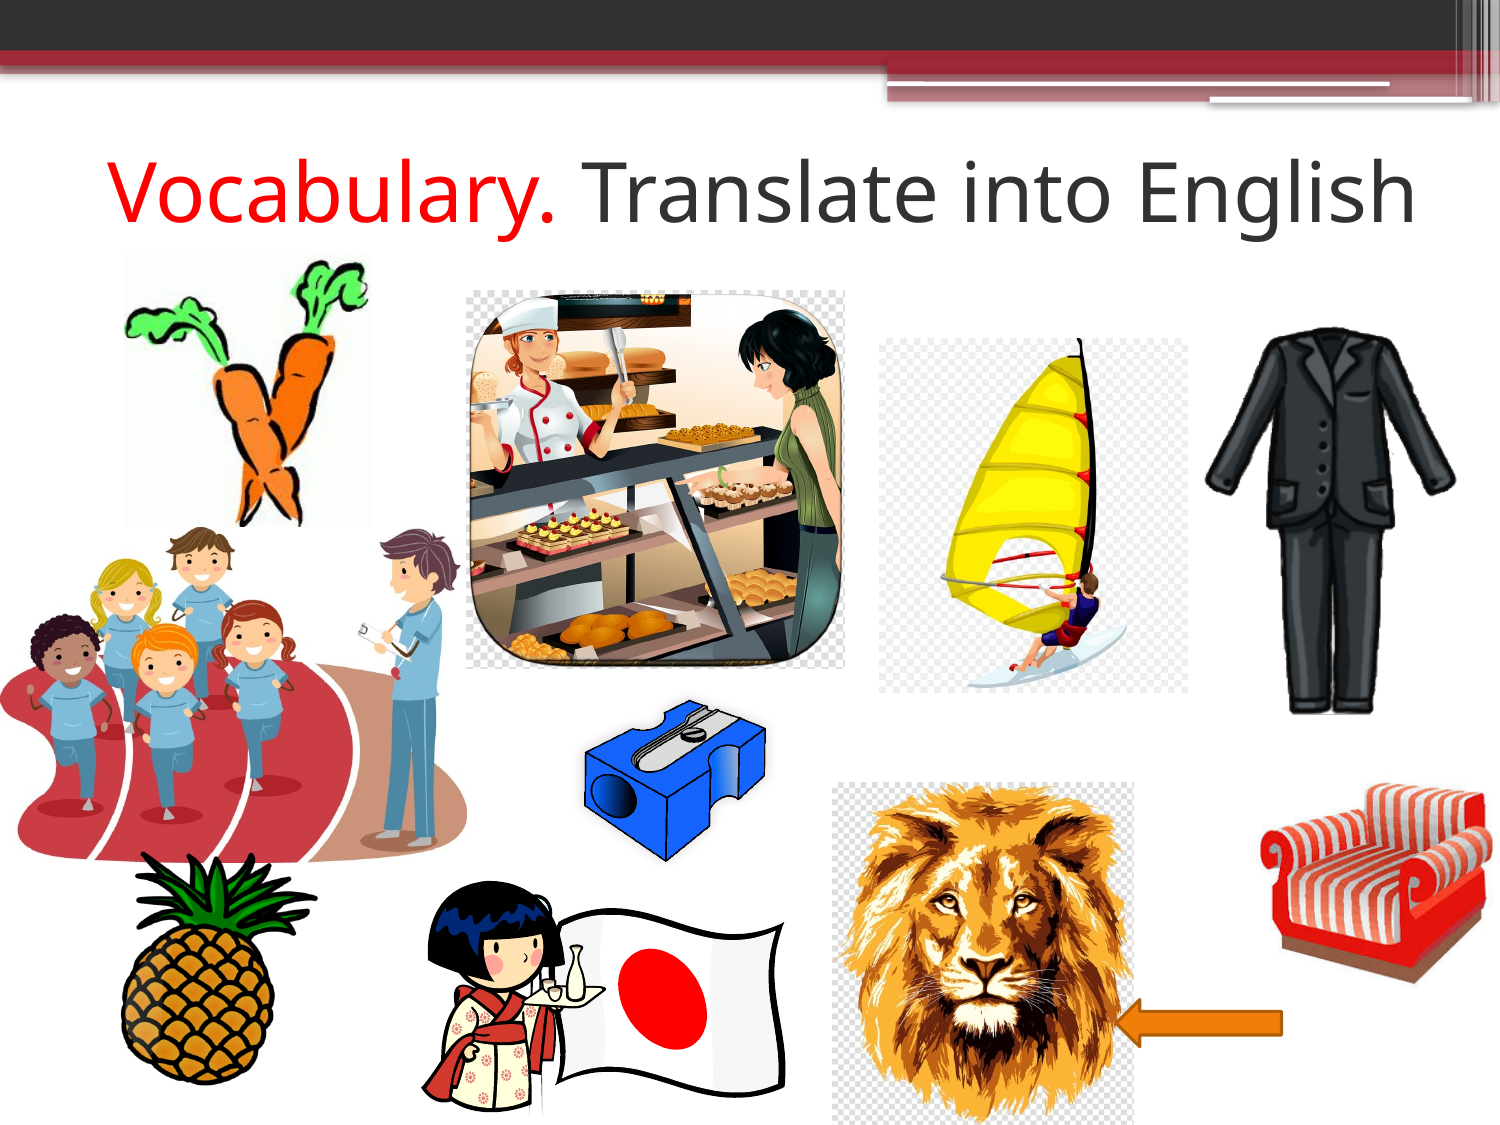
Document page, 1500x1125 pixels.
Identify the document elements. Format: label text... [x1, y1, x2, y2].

picture [1253, 774, 1500, 991]
title Vocabulary. Translate into English [88, 101, 1439, 277]
picture [0, 290, 845, 1095]
picture [1203, 326, 1460, 717]
picture [879, 337, 1188, 694]
picture [832, 782, 1134, 1125]
text_box [123, 255, 372, 524]
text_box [418, 869, 786, 1125]
text_box [1140, 998, 1284, 1049]
